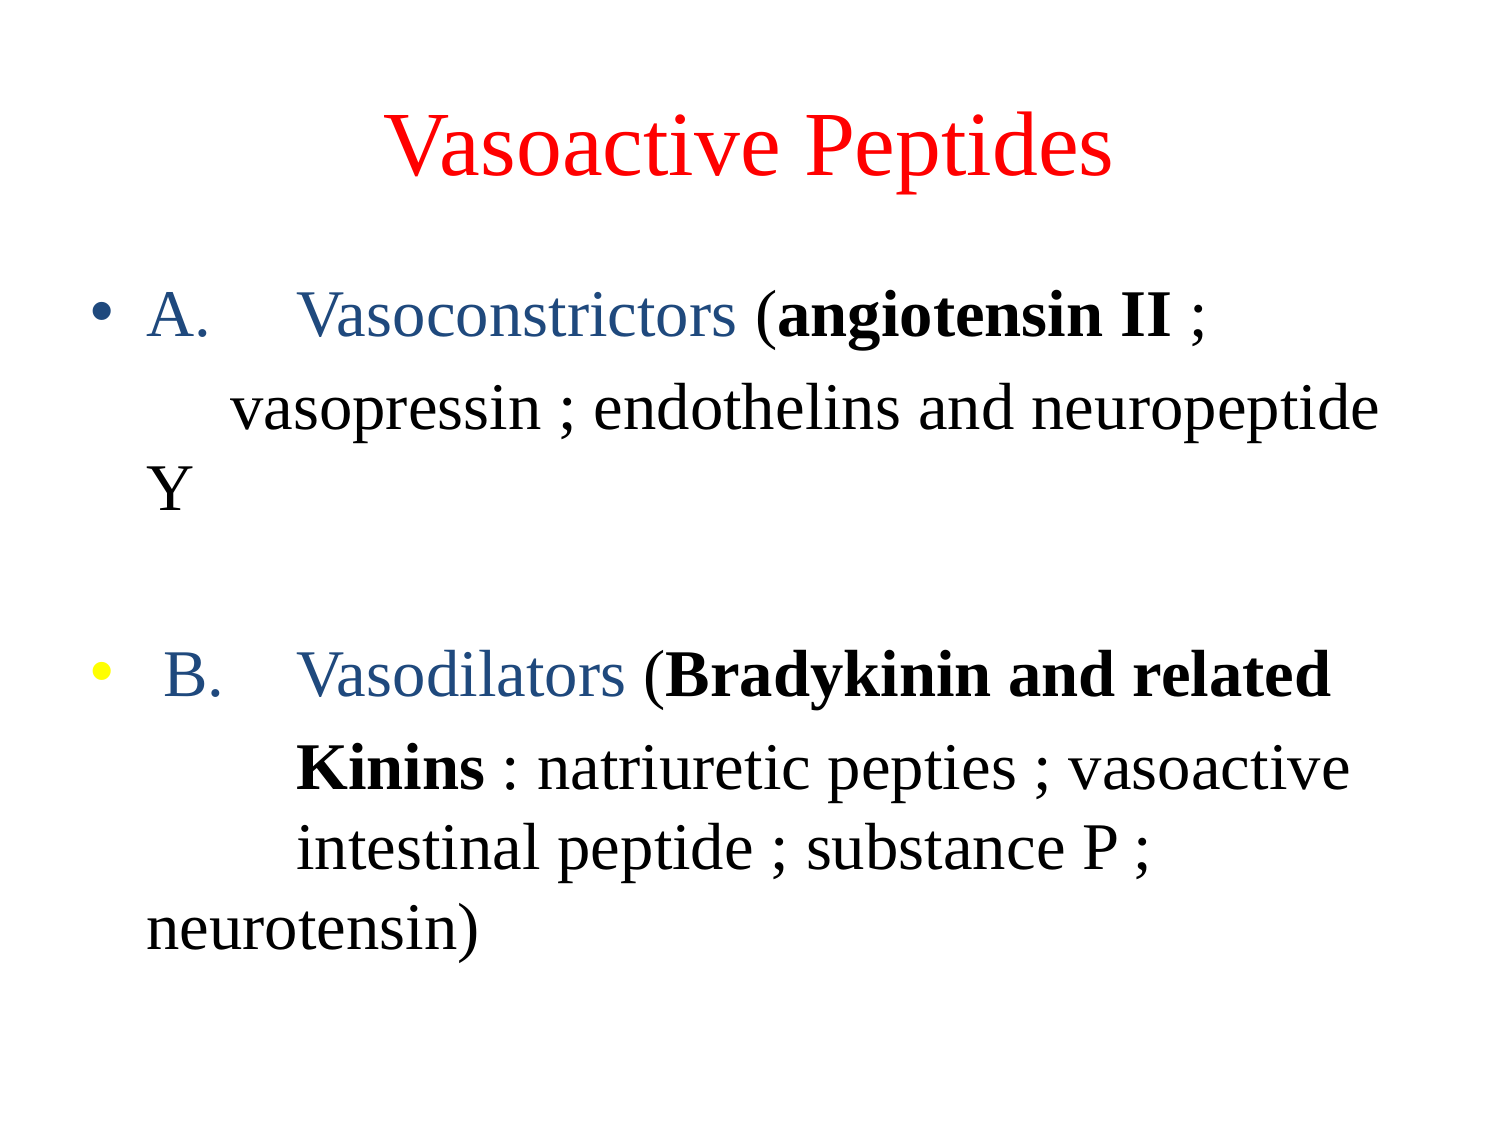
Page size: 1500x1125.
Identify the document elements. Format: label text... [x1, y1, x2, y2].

list A. Vasoconstrictors (angiotensin II ; vasopressin ; endothelins and neuropeptide Y B. Vasodilators (Bradykinin and related Kinins : natriuretic pepties ; vasoactive intestinal peptide ; substance P ; neurotensin) [75, 262, 1425, 1005]
title Vasoactive Peptides [75, 45, 1425, 233]
